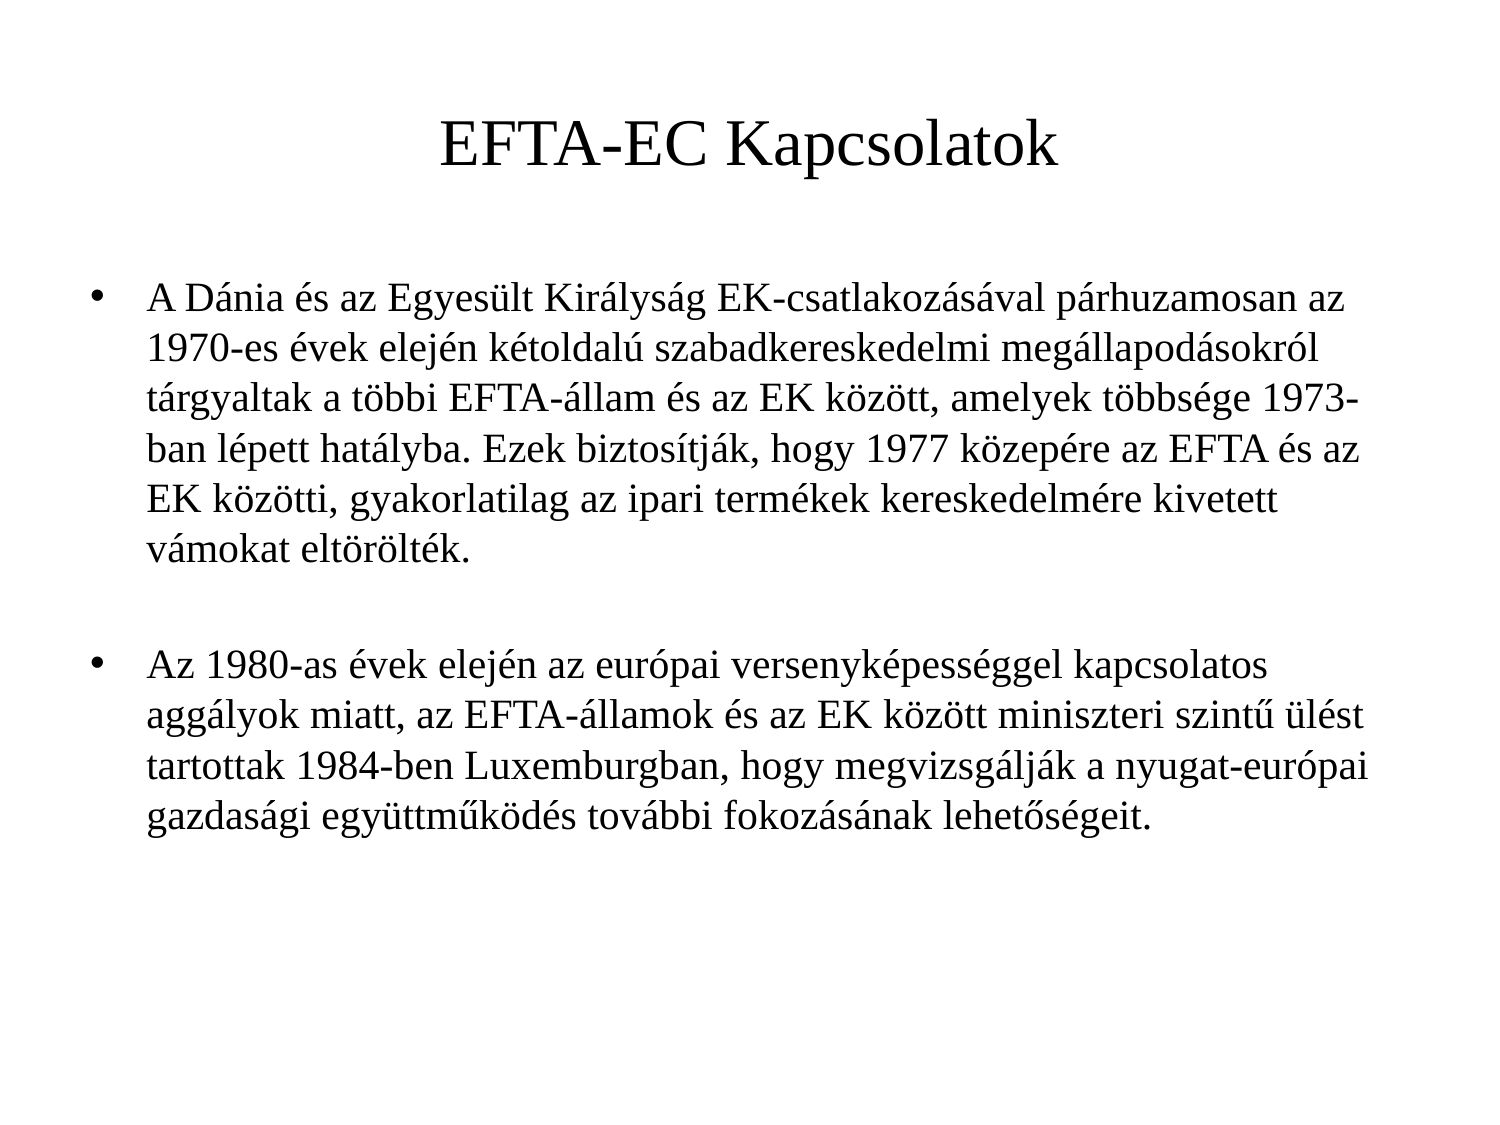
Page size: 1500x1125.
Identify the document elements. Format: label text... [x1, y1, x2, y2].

list A Dánia és az Egyesült Királyság EK-csatlakozásával párhuzamosan az 1970-es évek elején kétoldalú szabadkereskedelmi megállapodásokról tárgyaltak a többi EFTA-állam és az EK között, amelyek többsége 1973-ban lépett hatályba. Ezek biztosítják, hogy 1977 közepére az EFTA és az EK közötti, gyakorlatilag az ipari termékek kereskedelmére kivetett vámokat eltörölték. Az 1980-as évek elején az európai versenyképességgel kapcsolatos aggályok miatt, az EFTA-államok és az EK között miniszteri szintű ülést tartottak 1984-ben Luxemburgban, hogy megvizsgálják a nyugat-európai gazdasági együttműködés további fokozásának lehetőségeit. [75, 262, 1425, 1005]
title EFTA-EC Kapcsolatok [75, 45, 1425, 233]
